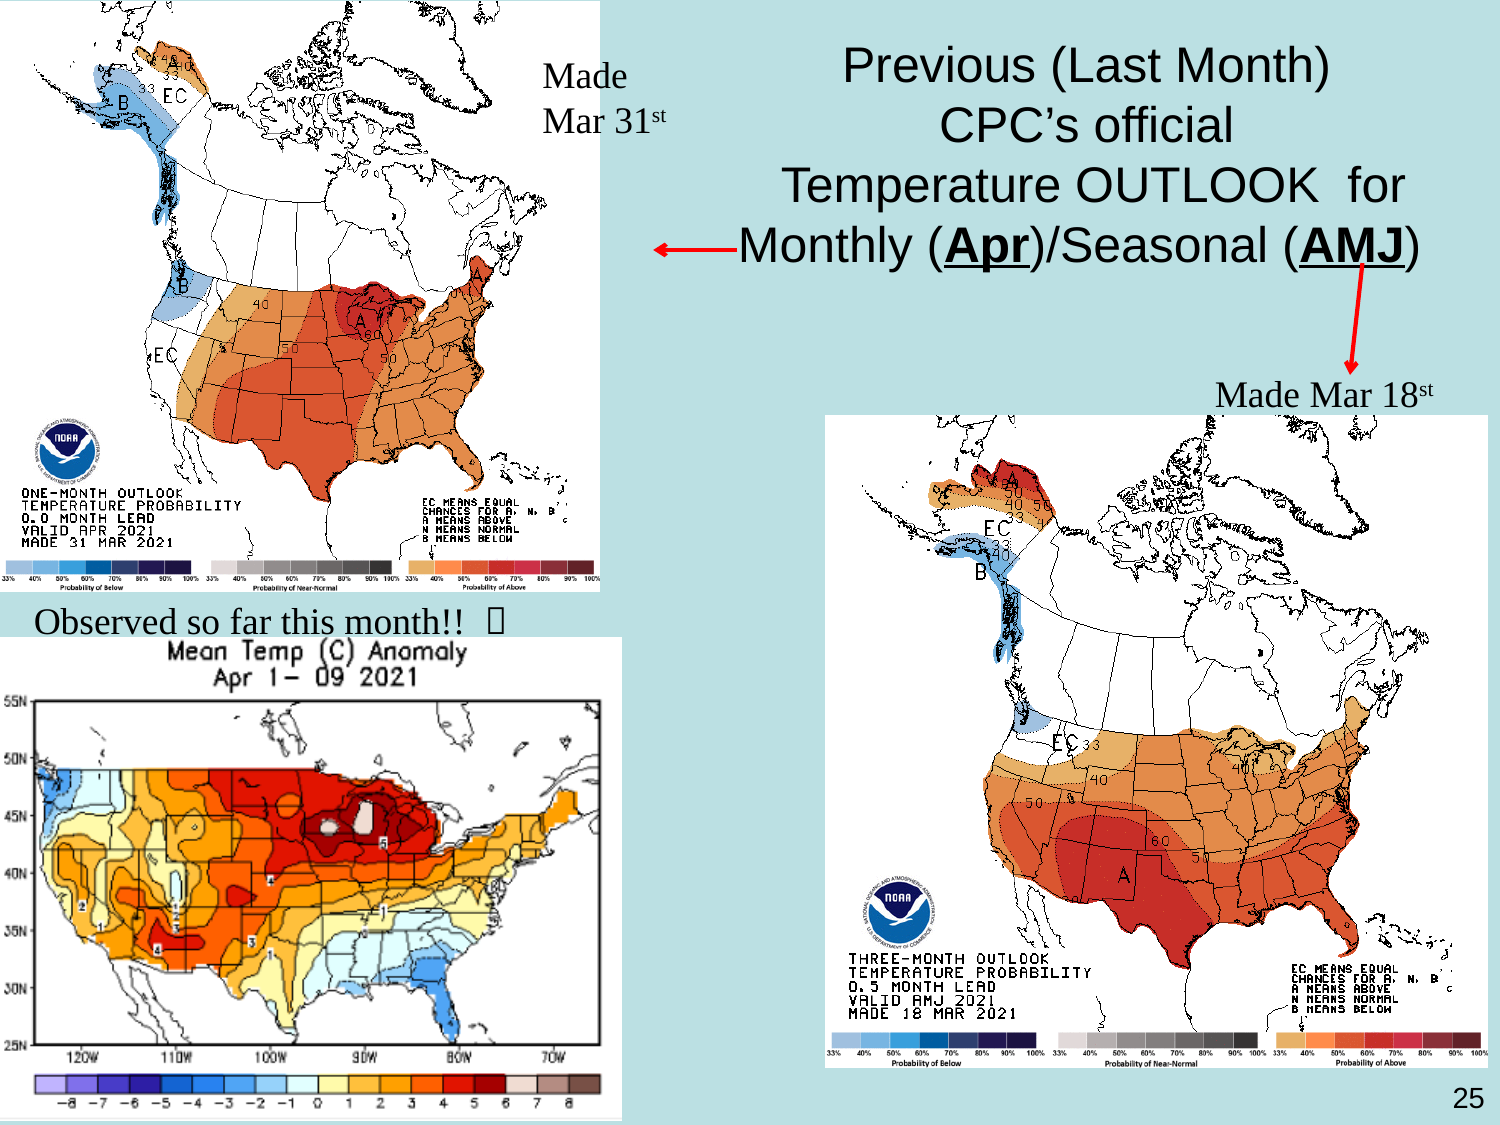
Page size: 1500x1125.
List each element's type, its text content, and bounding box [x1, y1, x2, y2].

text_box Made Mar 18st [1199, 362, 1478, 414]
picture [0, 0, 601, 592]
slide_number 25 [1437, 1071, 1500, 1125]
picture [0, 637, 622, 1121]
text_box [1349, 262, 1363, 376]
text_box Made Mar 31st [604, 43, 734, 149]
picture [824, 415, 1488, 1068]
text_box Previous (Last Month) CPC’s official Temperature OUTLOOK for Monthly (Apr)/Seasonal (AMJ) [687, 24, 1500, 275]
text_box Observed so far this month!!  [19, 600, 551, 635]
